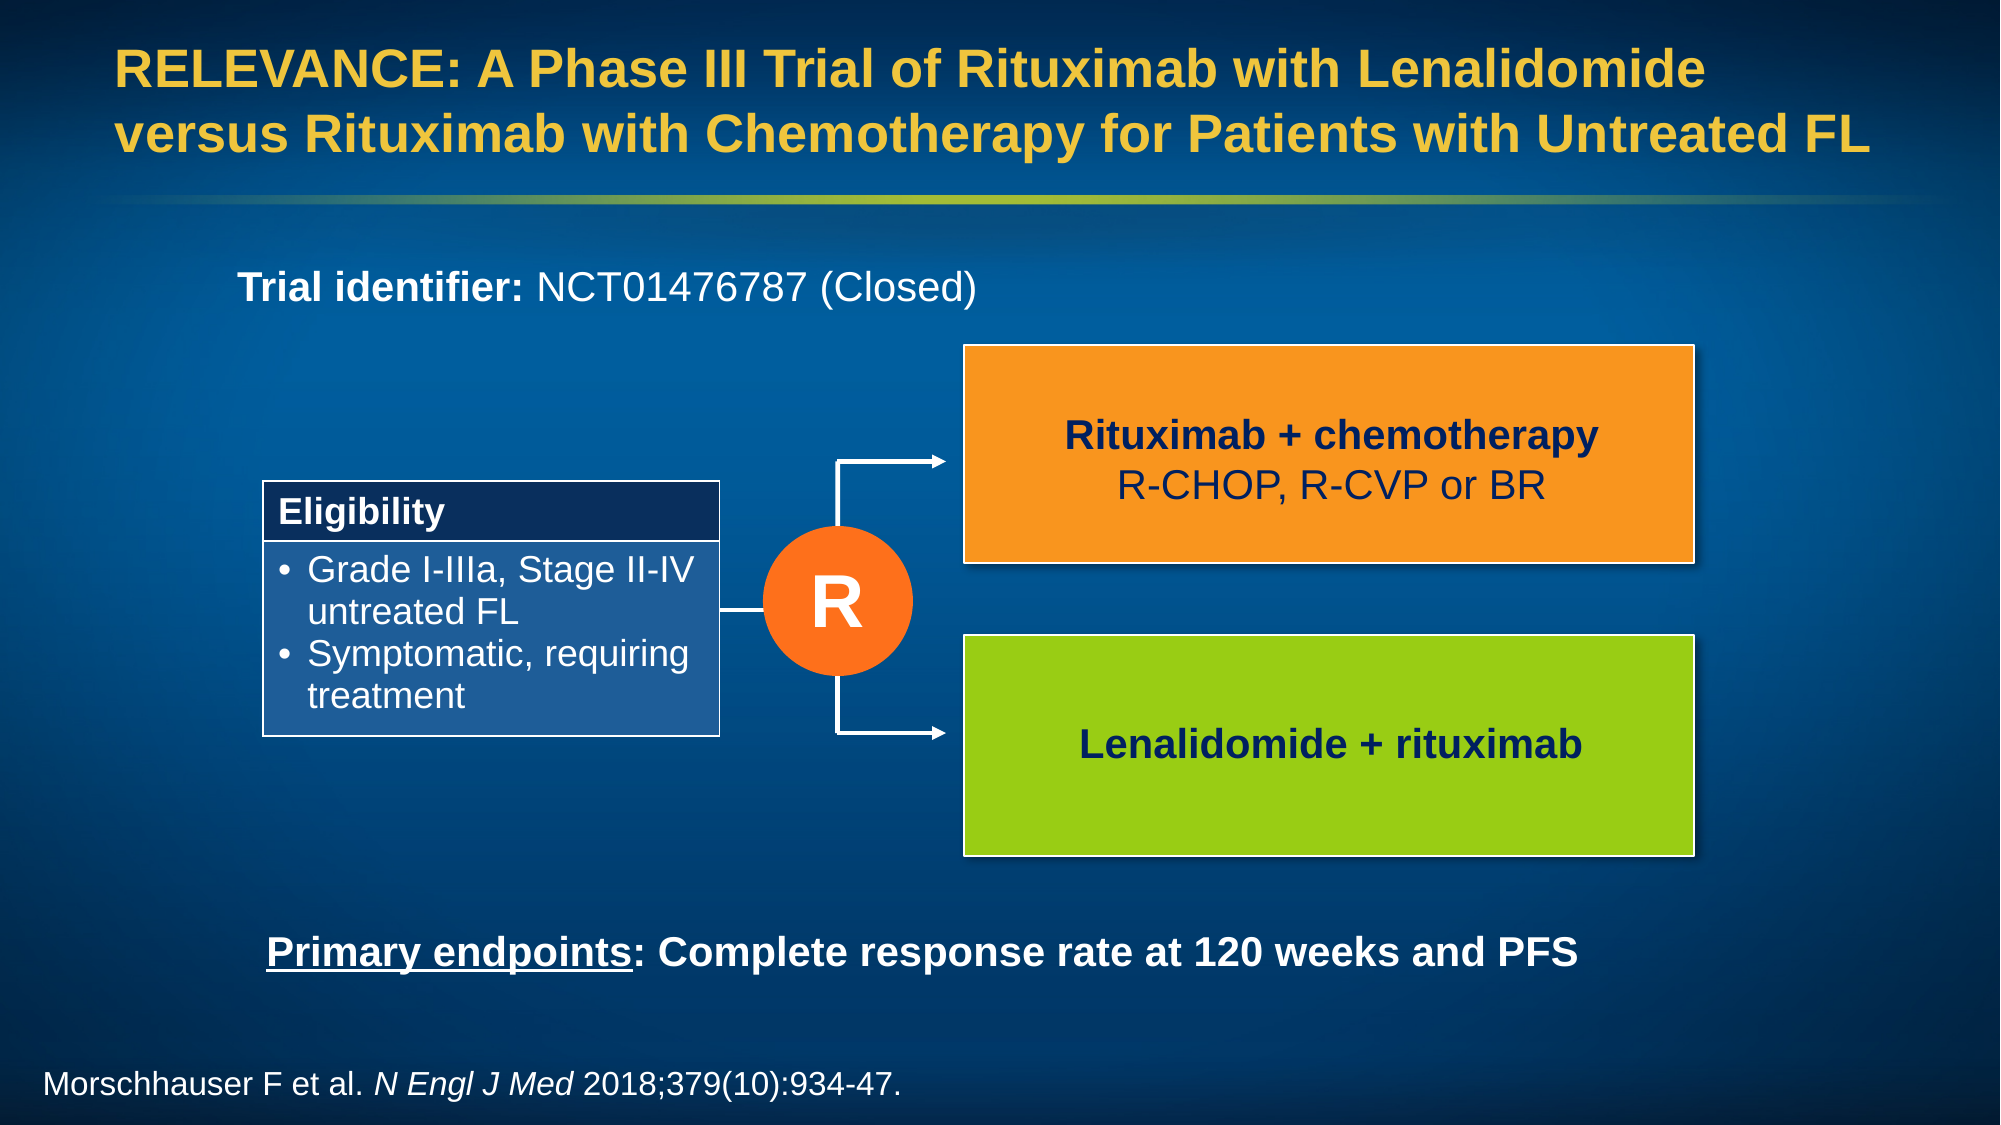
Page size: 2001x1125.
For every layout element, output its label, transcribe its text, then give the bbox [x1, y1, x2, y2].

text_box Morschhauser F et al. N Engl J Med 2018;379(10):934-47. [12, 1037, 1813, 1117]
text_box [762, 525, 914, 677]
text_box Lenalidomide + rituximab [967, 709, 1695, 775]
title RELEVANCE: A Phase III Trial of Rituximab with Lenalidomide versus Rituximab with Chemotherapy for Patients with Untreated FL [99, 4, 1900, 192]
text_box [963, 345, 1695, 564]
text_box Trial identifier: NCT01476787 (Closed) [222, 252, 993, 318]
table_cell Grade I-IIIa, Stage II-IV untreated FL Symptomatic, requiring treatment [264, 542, 719, 735]
table_header Eligibility [264, 482, 719, 540]
text_box Primary endpoints: Complete response rate at 120 weeks and PFS [251, 917, 1641, 983]
picture [0, 0, 2000, 1125]
text_box [963, 635, 1695, 857]
text_box Rituximab + chemotherapy R-CHOP, R-CVP or BR [969, 400, 1695, 516]
